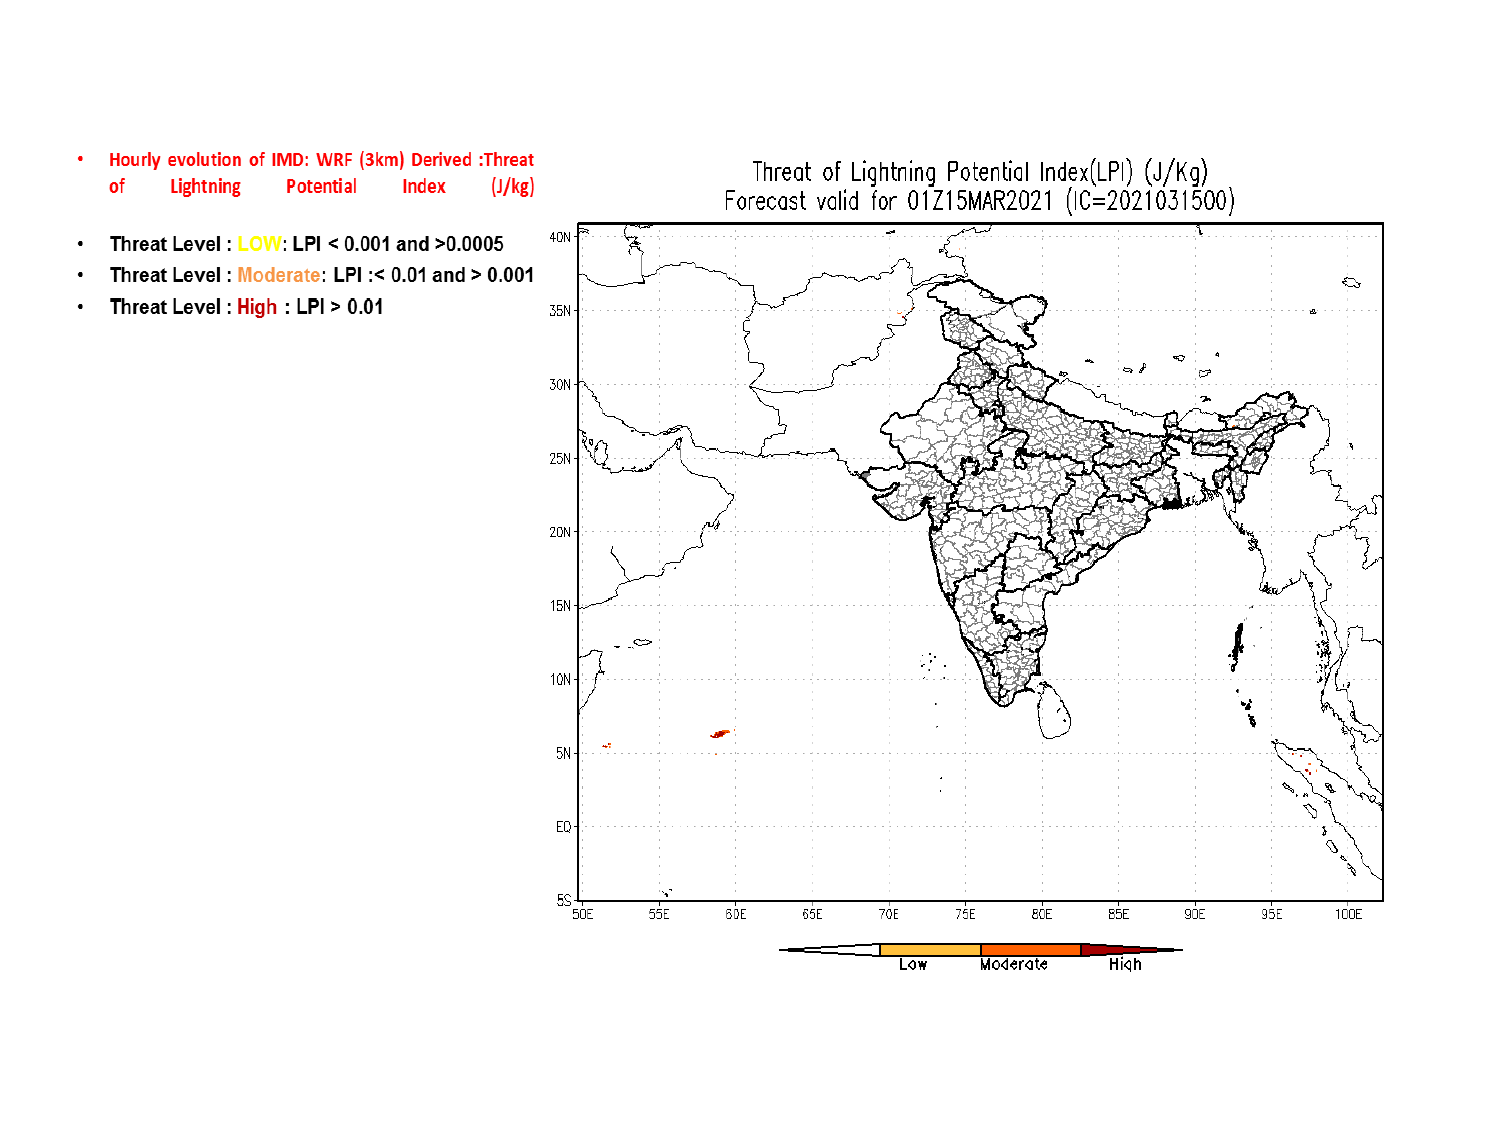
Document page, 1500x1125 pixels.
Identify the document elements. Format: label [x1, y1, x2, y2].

picture [74, 149, 1426, 976]
